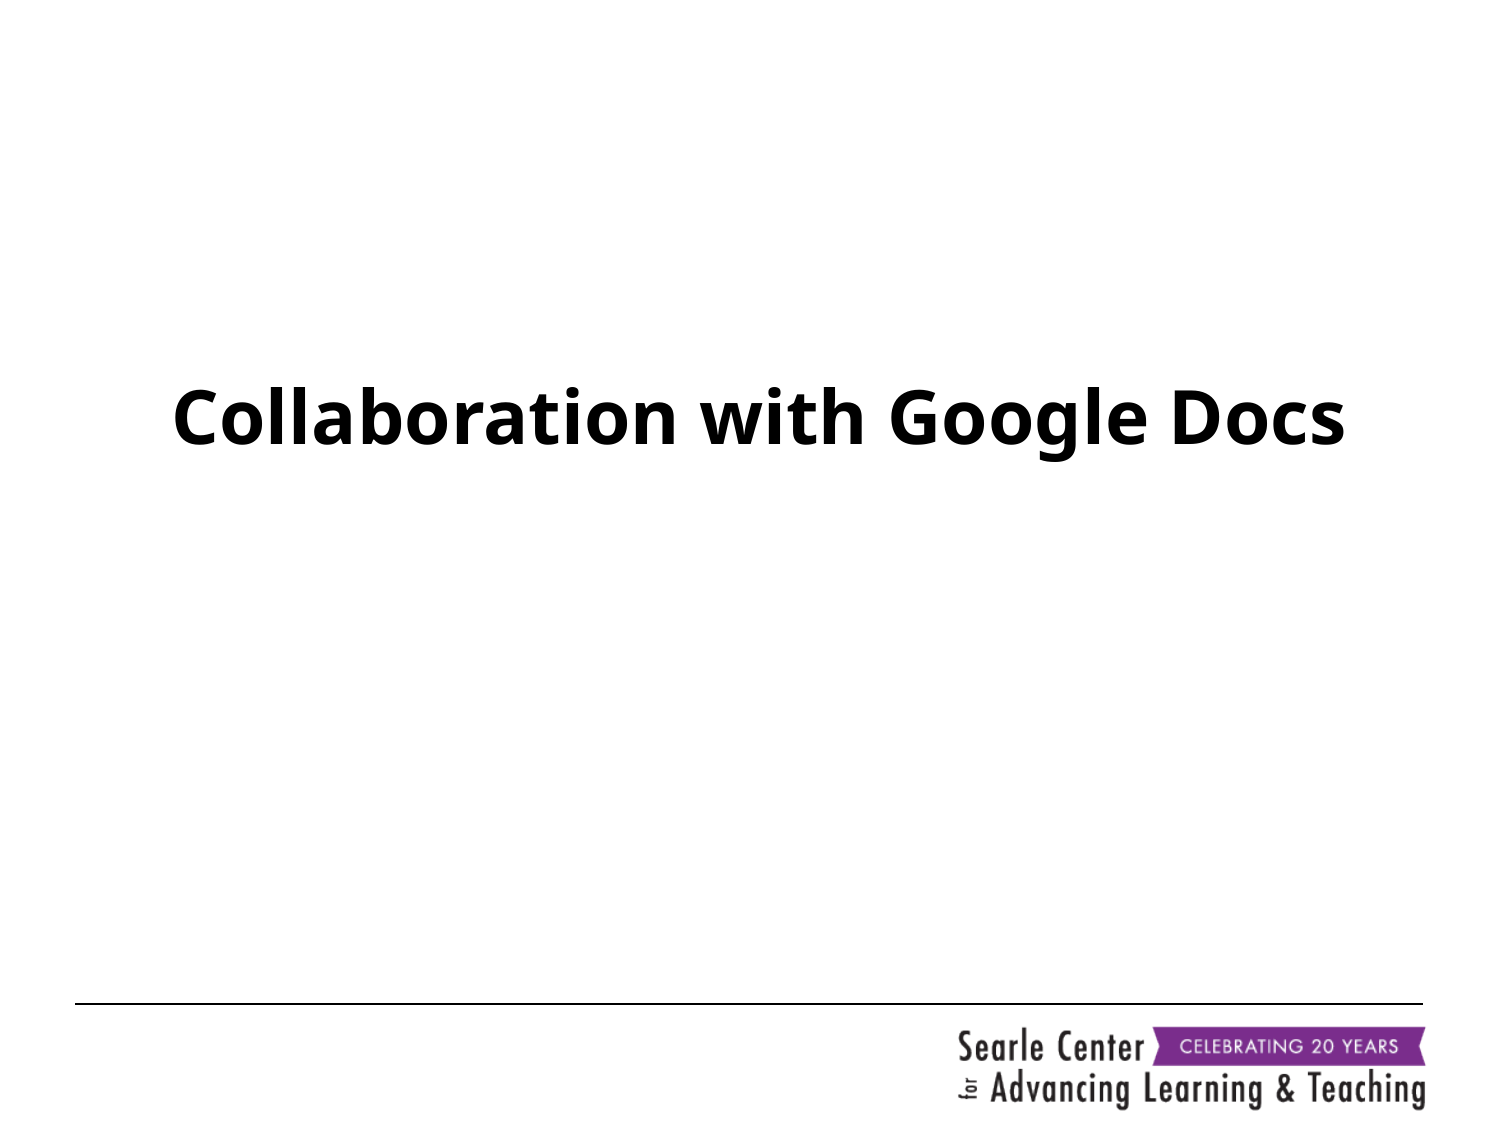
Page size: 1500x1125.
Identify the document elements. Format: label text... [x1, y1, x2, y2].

picture [944, 1010, 1438, 1125]
title Collaboration with Google Docs [112, 349, 1388, 591]
